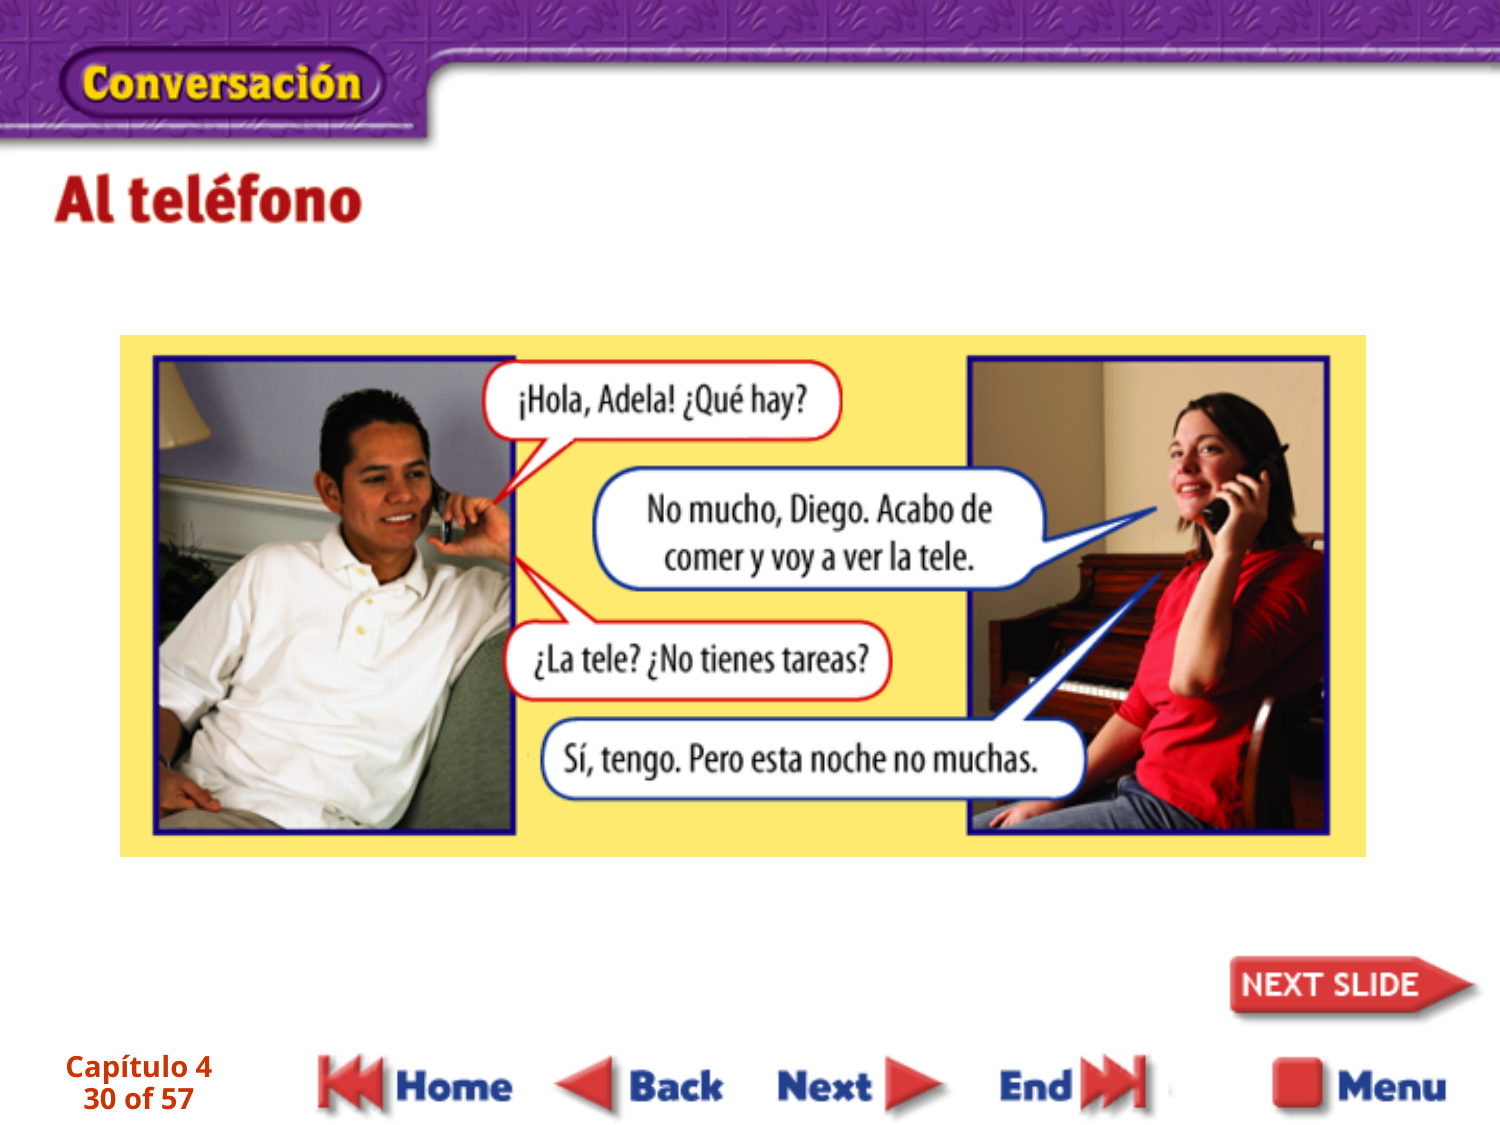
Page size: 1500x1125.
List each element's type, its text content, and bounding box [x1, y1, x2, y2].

picture [1224, 950, 1488, 1027]
picture [1250, 1045, 1467, 1125]
picture [970, 1045, 1188, 1125]
picture [531, 1045, 748, 1125]
text_box Capítulo 4 30 of 57 [57, 1040, 221, 1124]
picture [0, 0, 1500, 230]
picture [304, 1045, 521, 1125]
picture [750, 1045, 967, 1125]
picture [119, 335, 1367, 857]
